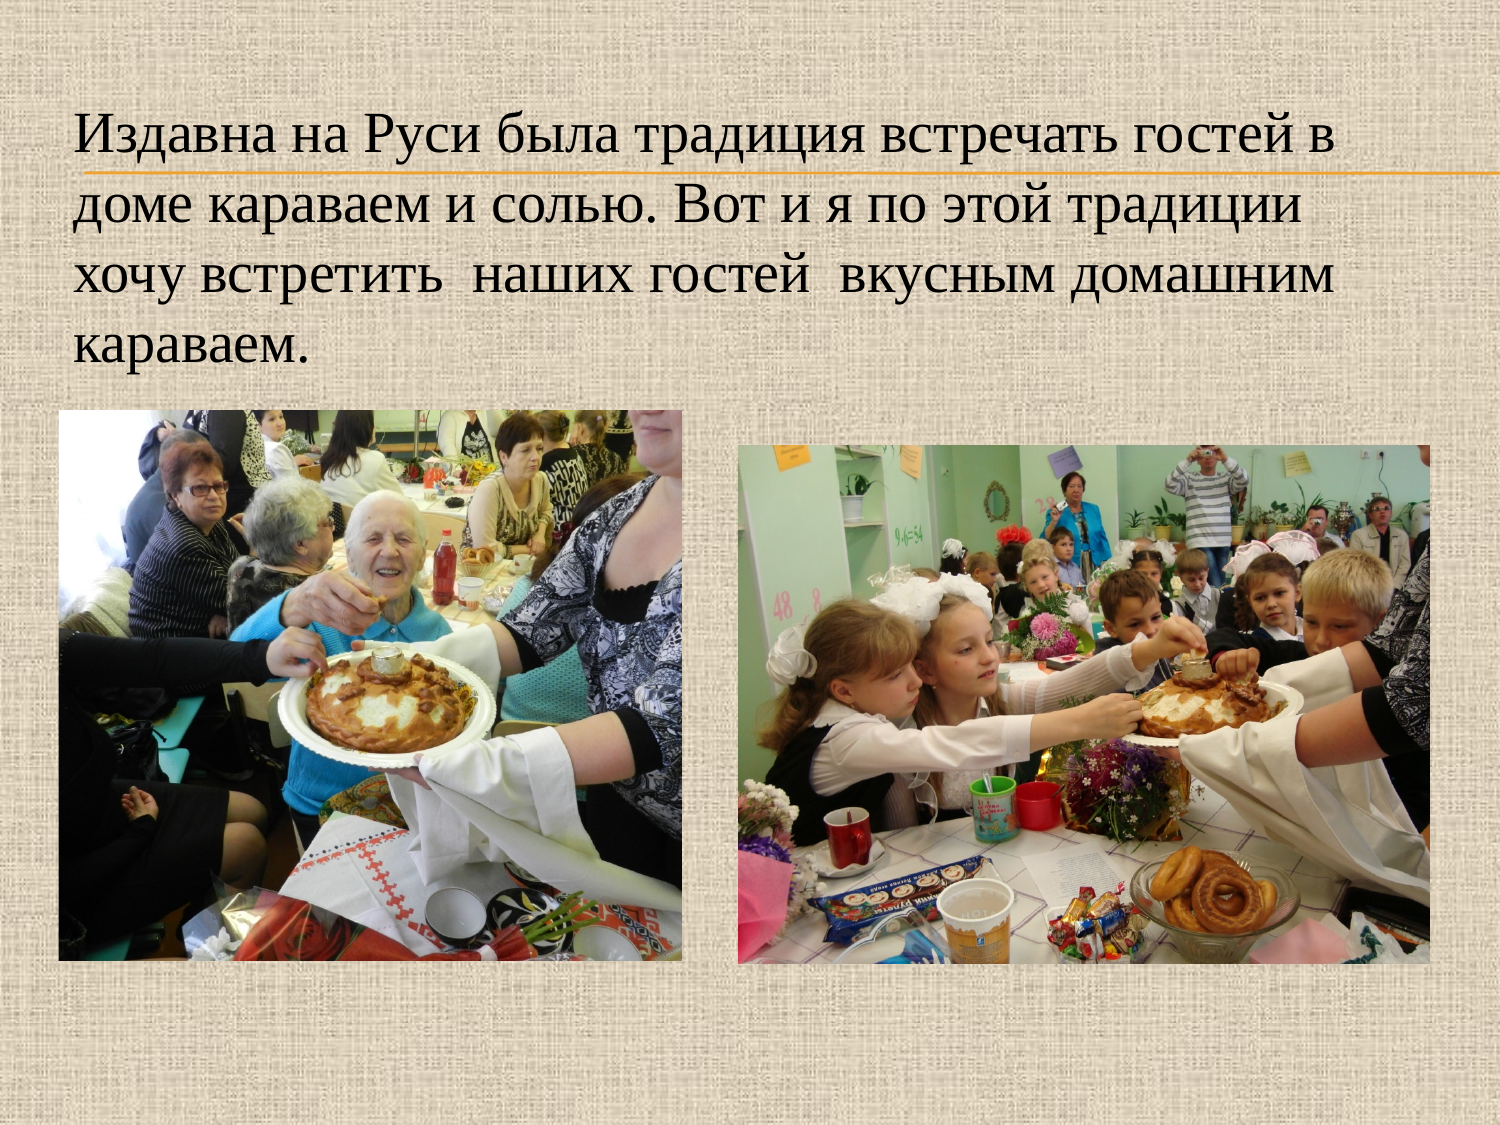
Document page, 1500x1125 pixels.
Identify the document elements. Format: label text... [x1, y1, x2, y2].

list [58, 409, 683, 962]
picture [0, 0, 1500, 1125]
title Издавна на Руси была традиция встречать гостей в доме караваем и солью. Вот и я по этой традиции хочу встретить наших гостей вкусным домашним караваем. [58, 140, 1409, 329]
